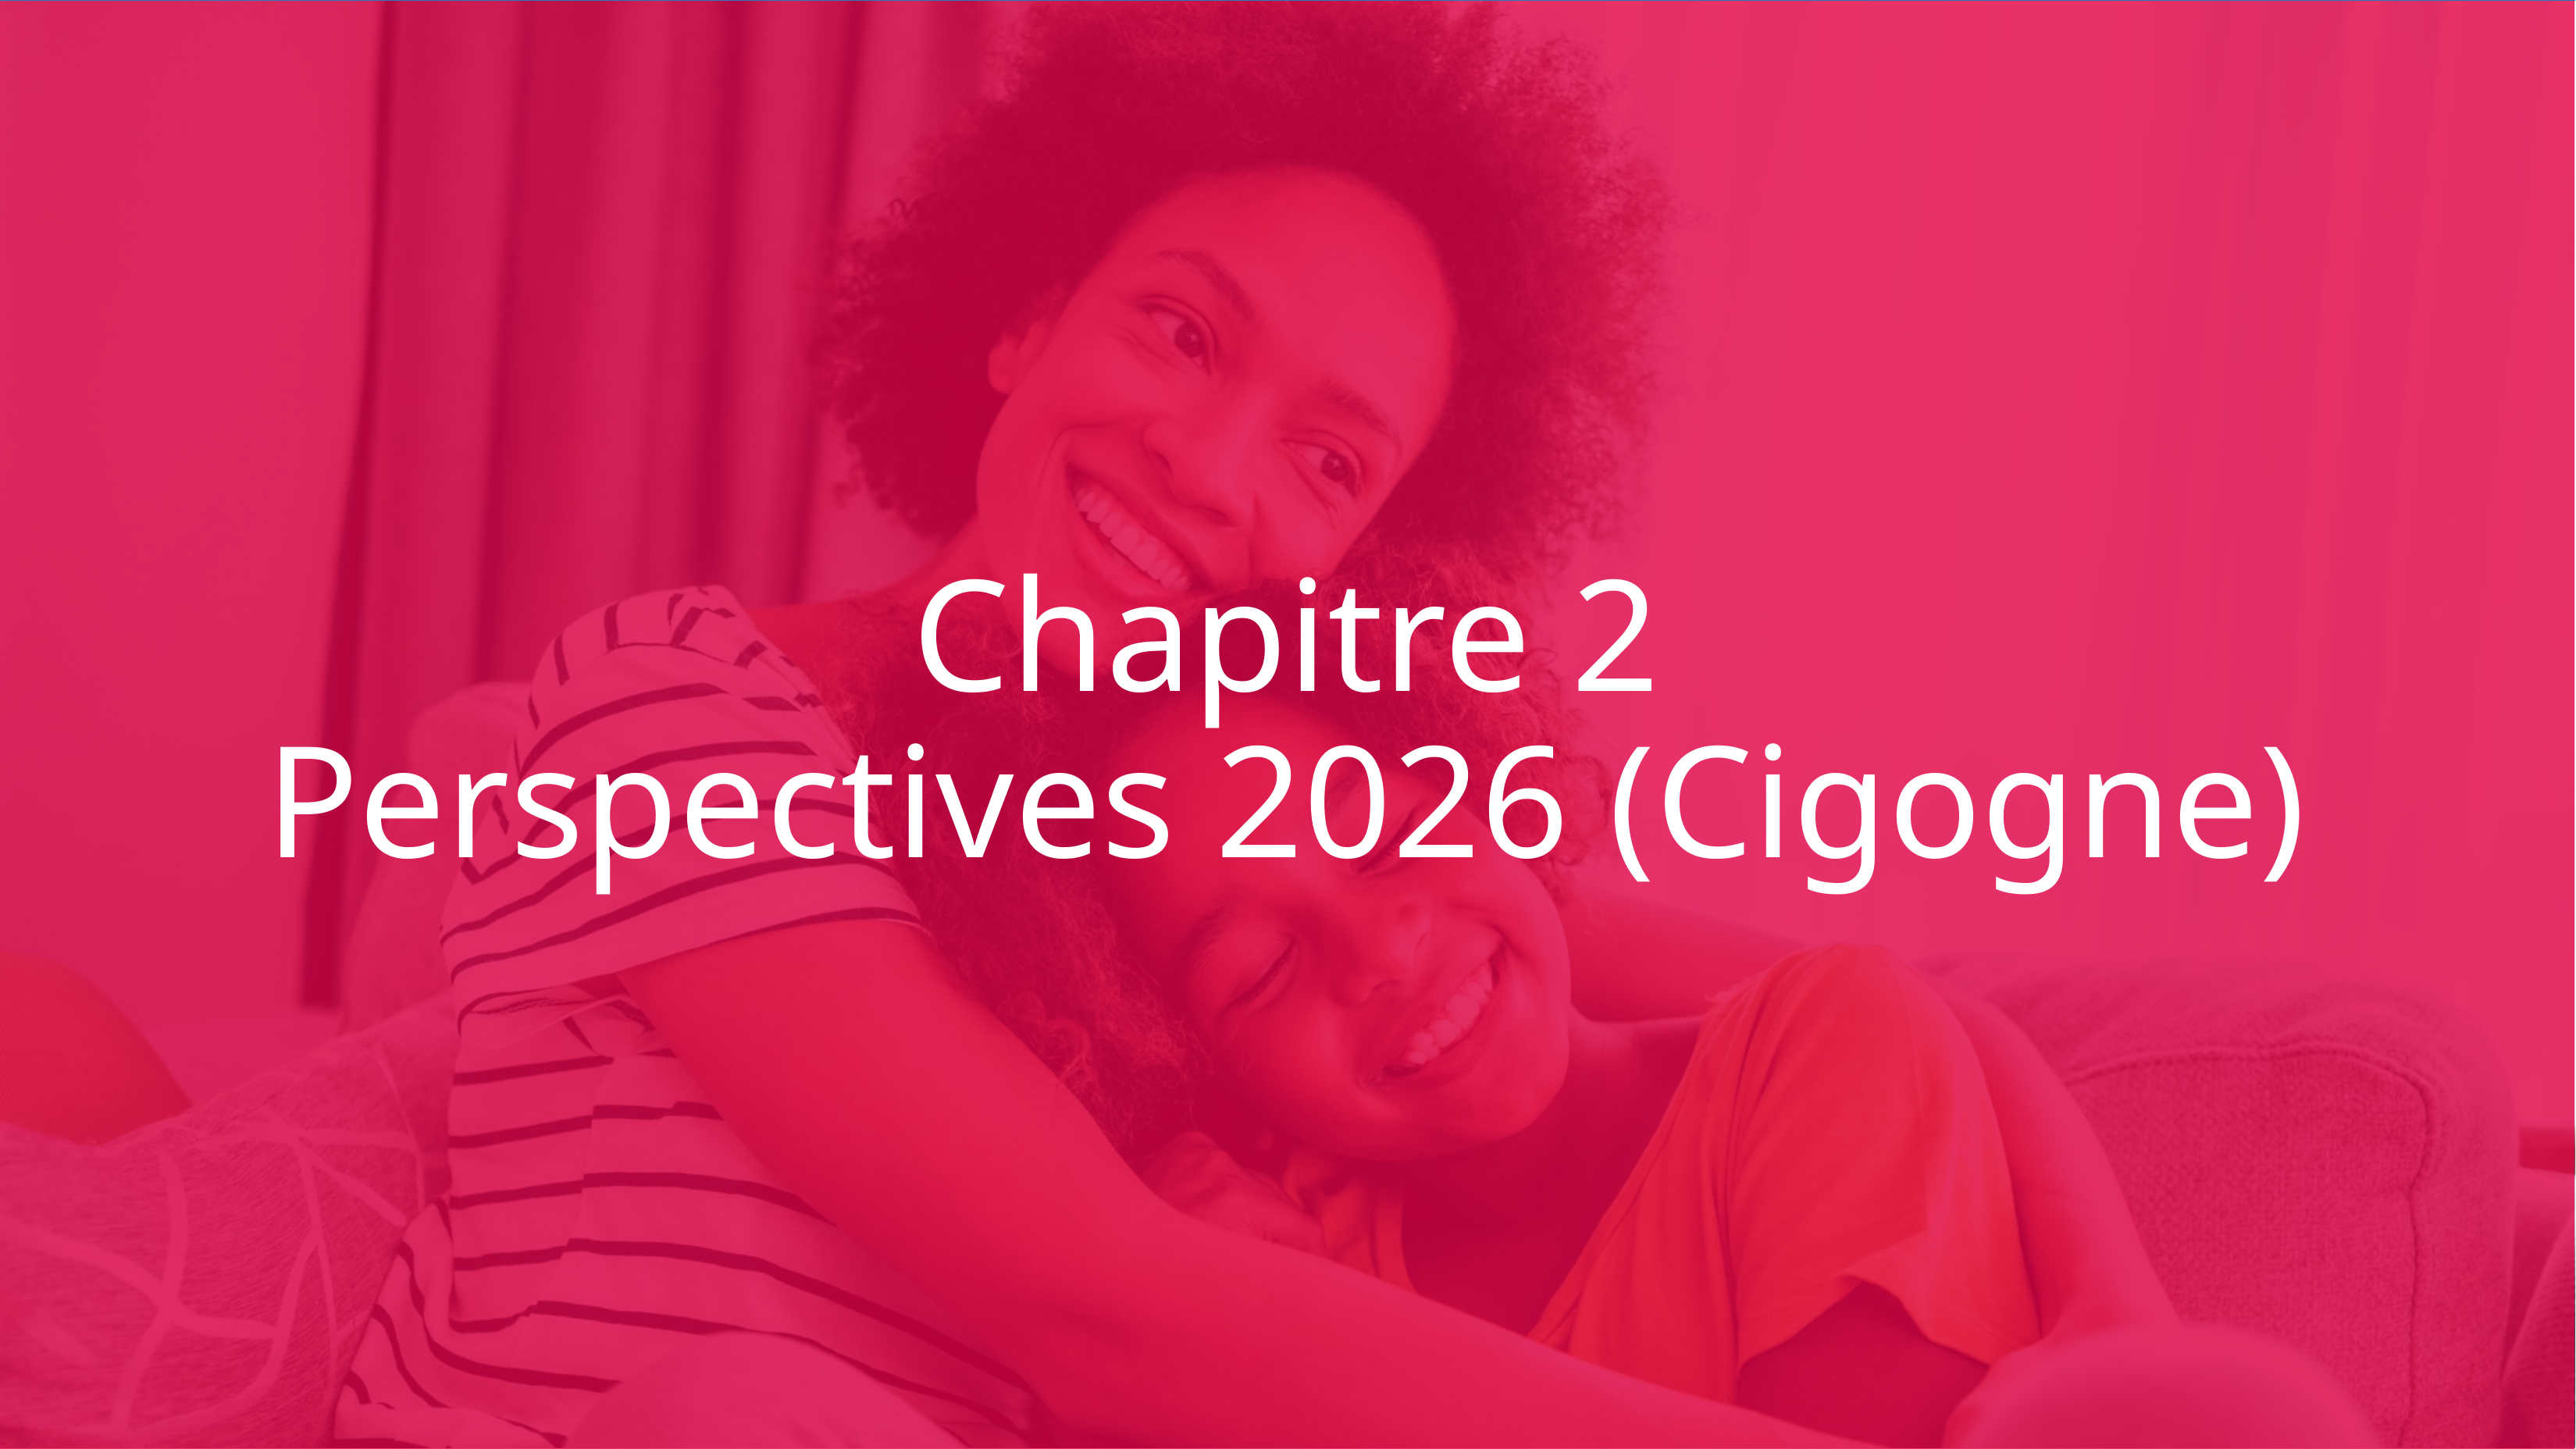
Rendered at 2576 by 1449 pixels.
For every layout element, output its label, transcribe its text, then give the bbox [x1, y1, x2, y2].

title Chapitre 2 Perspectives 2026 (Cigogne) [176, 0, 2397, 1449]
